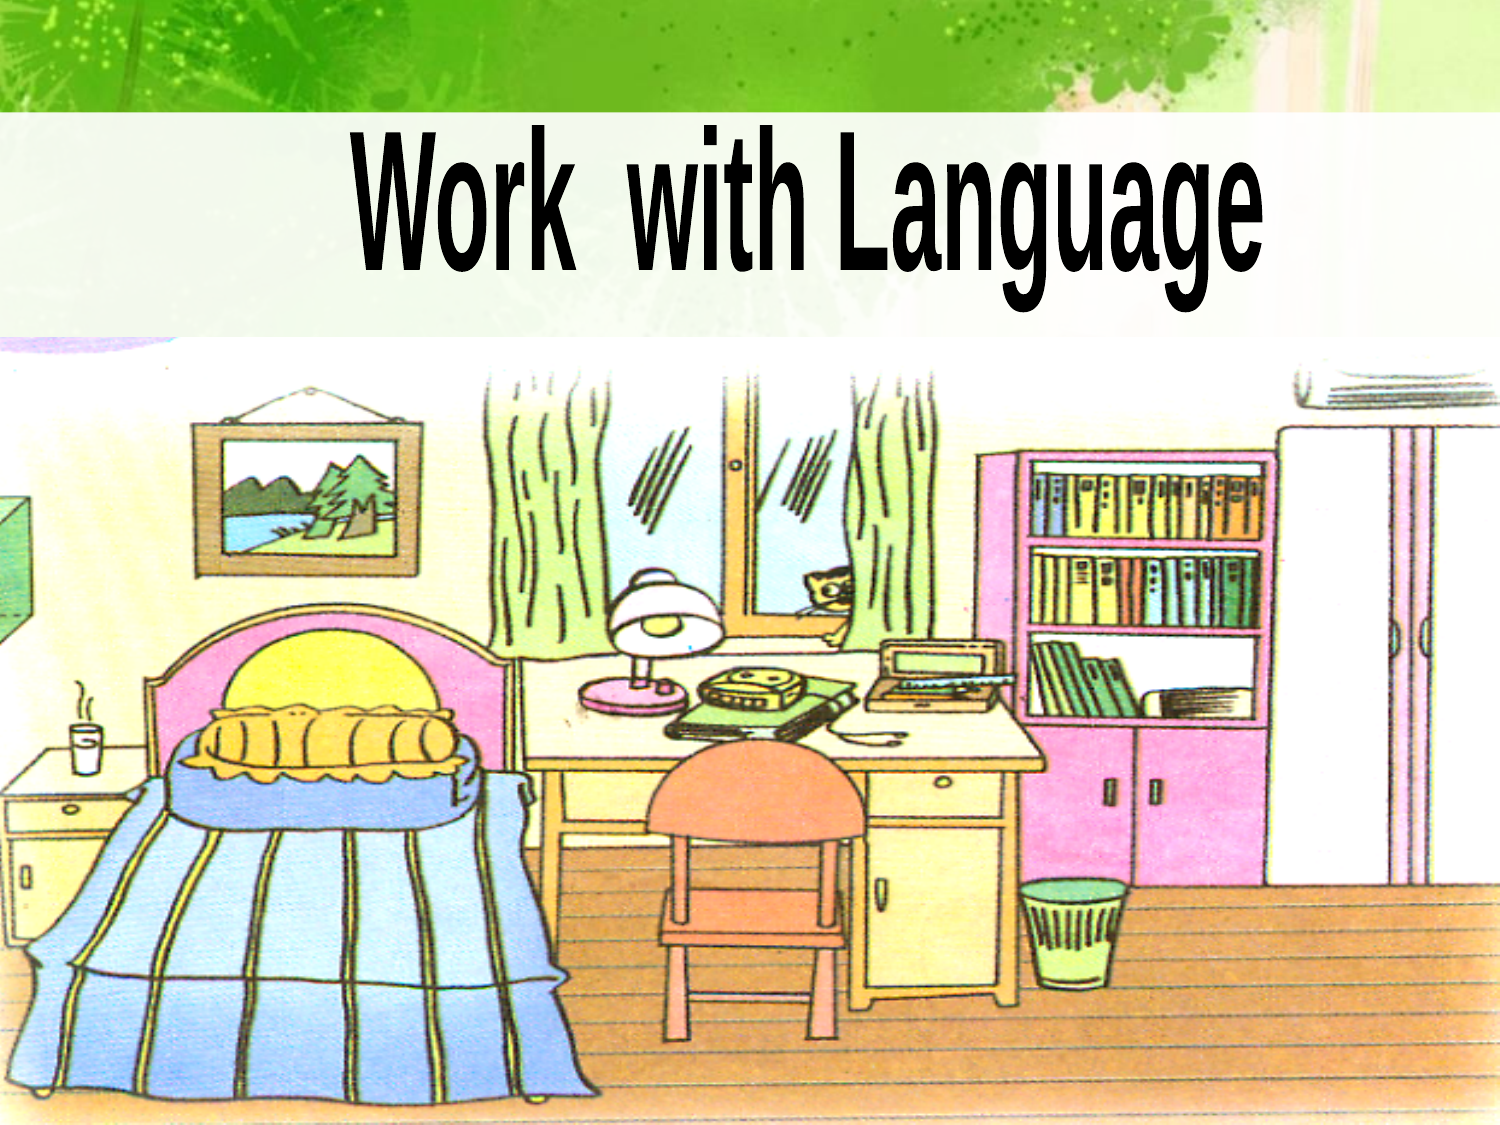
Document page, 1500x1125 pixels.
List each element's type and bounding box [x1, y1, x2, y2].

picture [0, 337, 1500, 1125]
picture [0, 0, 1500, 112]
